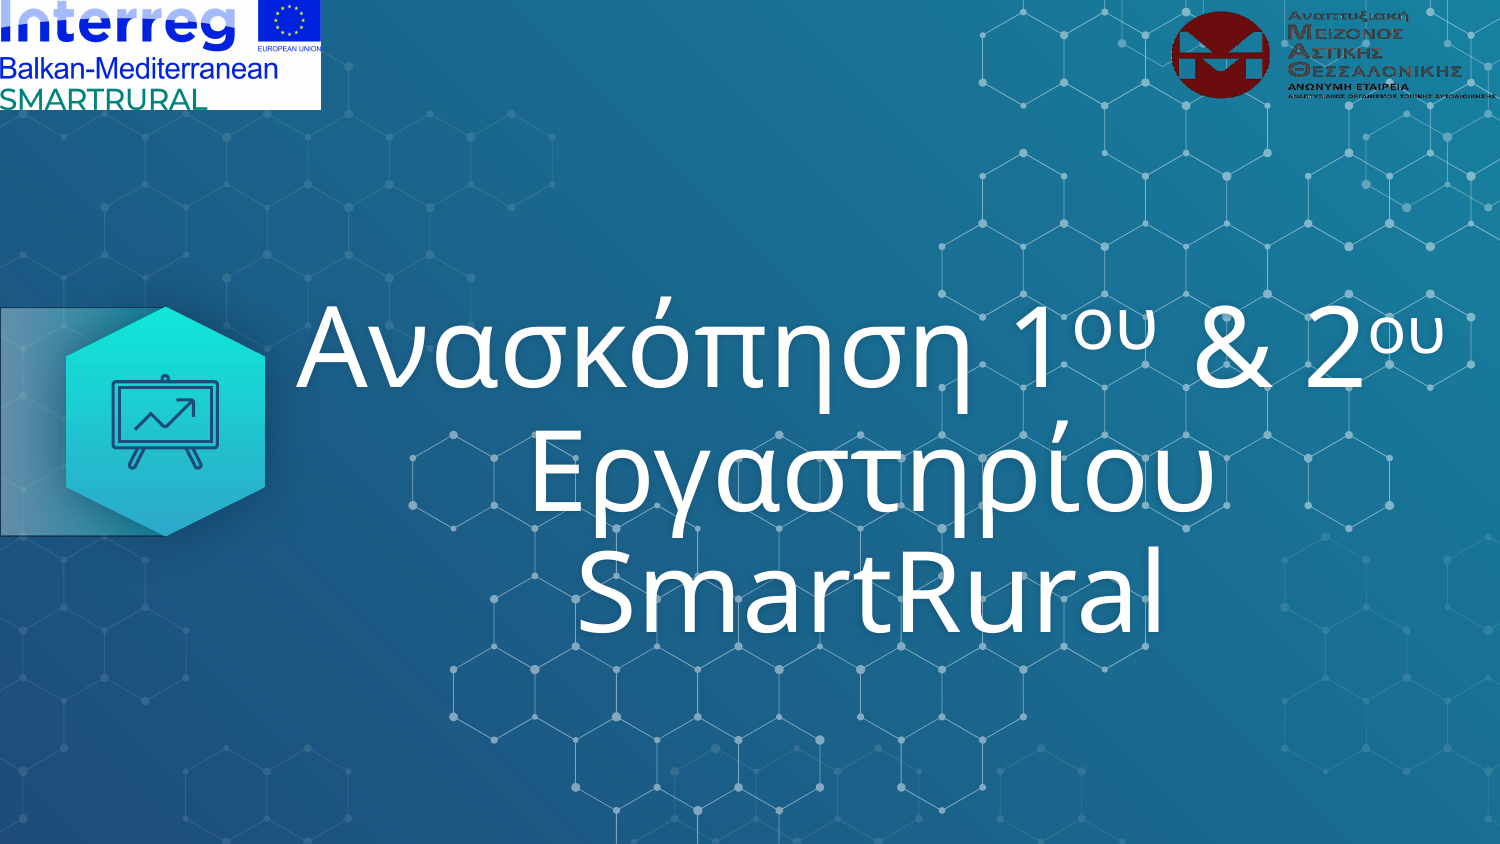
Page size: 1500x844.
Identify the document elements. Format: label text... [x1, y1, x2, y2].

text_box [112, 375, 218, 469]
picture [1154, 0, 1500, 110]
picture [0, 0, 321, 110]
title Ανασκόπηση 1ου & 2ου Εργαστηρίου SmartRural [274, 40, 1470, 844]
